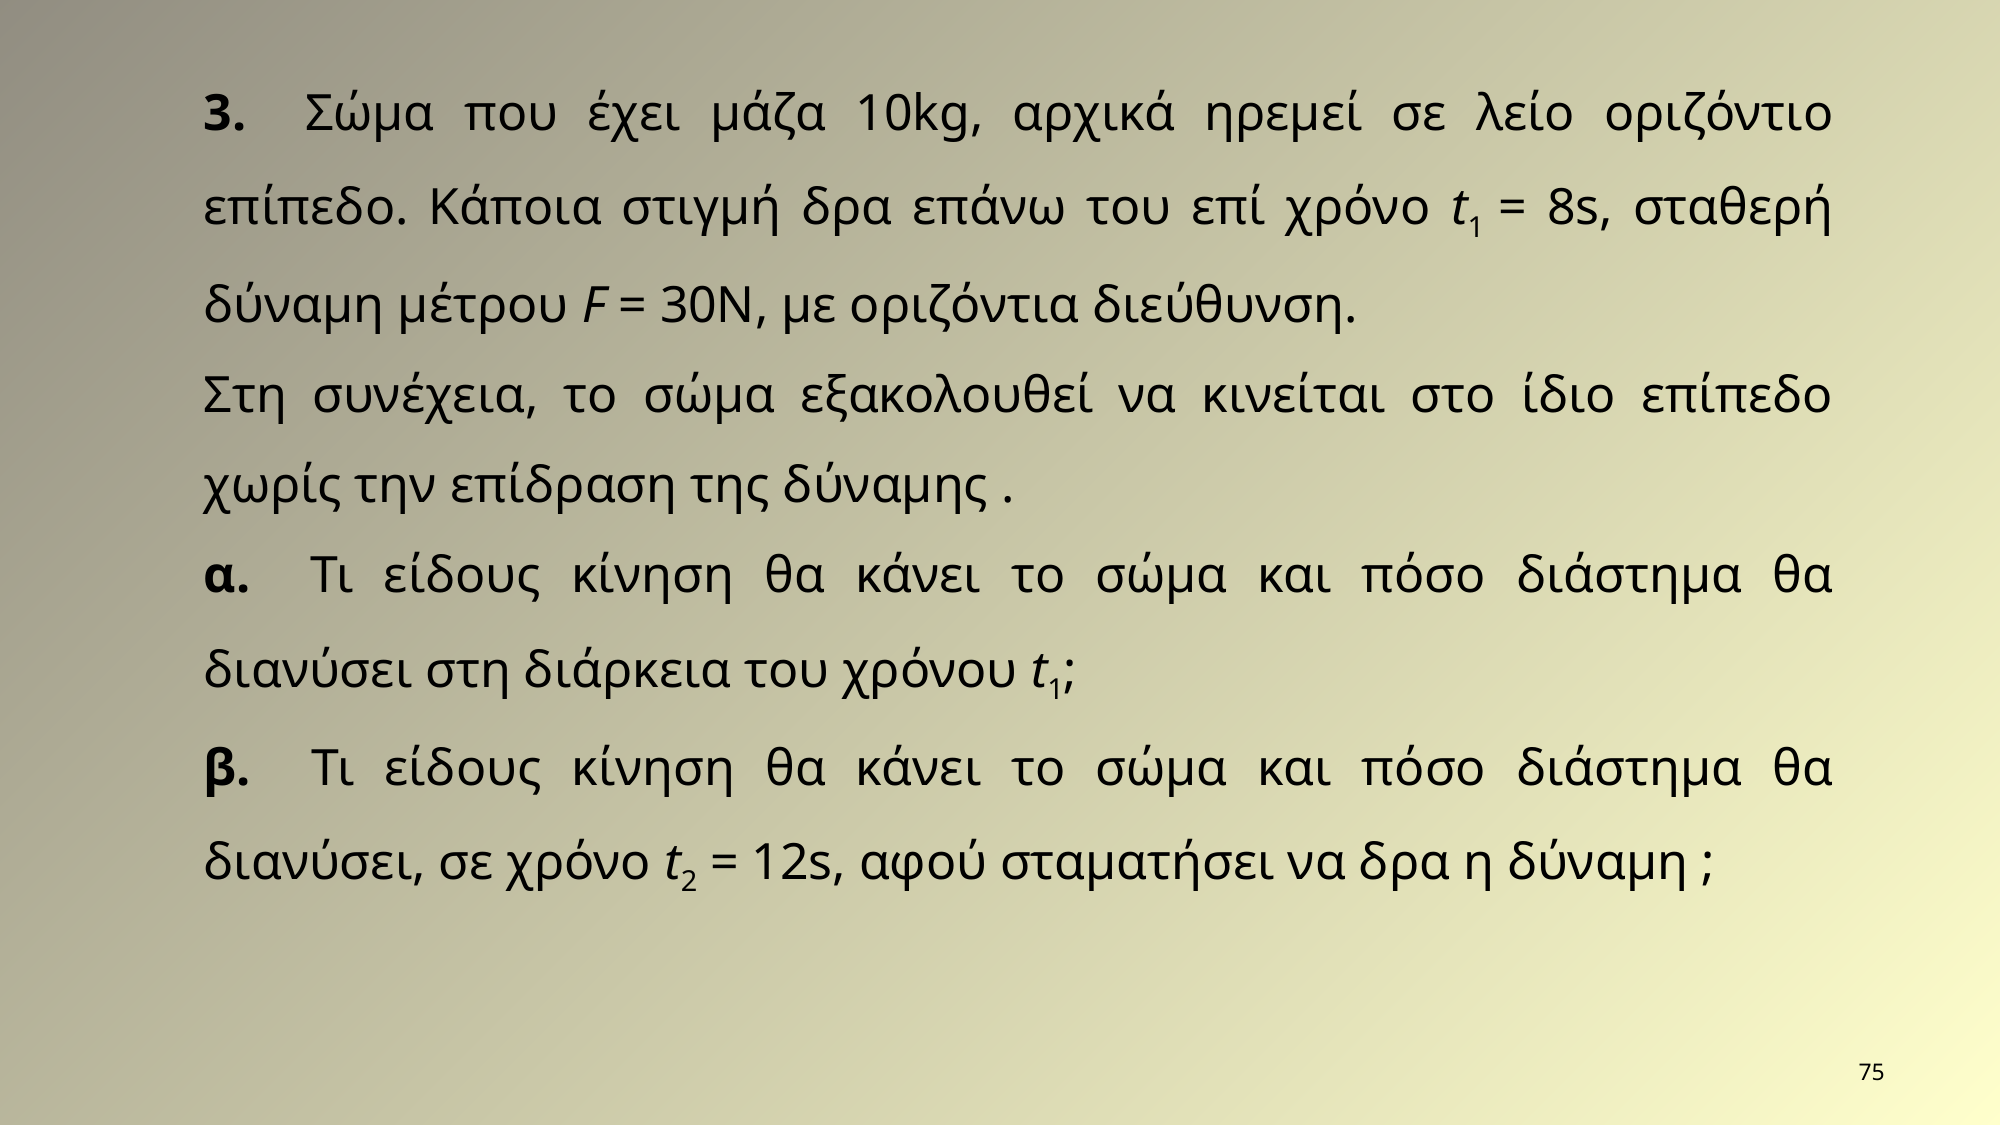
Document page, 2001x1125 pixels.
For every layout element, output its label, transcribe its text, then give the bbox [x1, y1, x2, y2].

slide_number 75 [1433, 1042, 1900, 1103]
